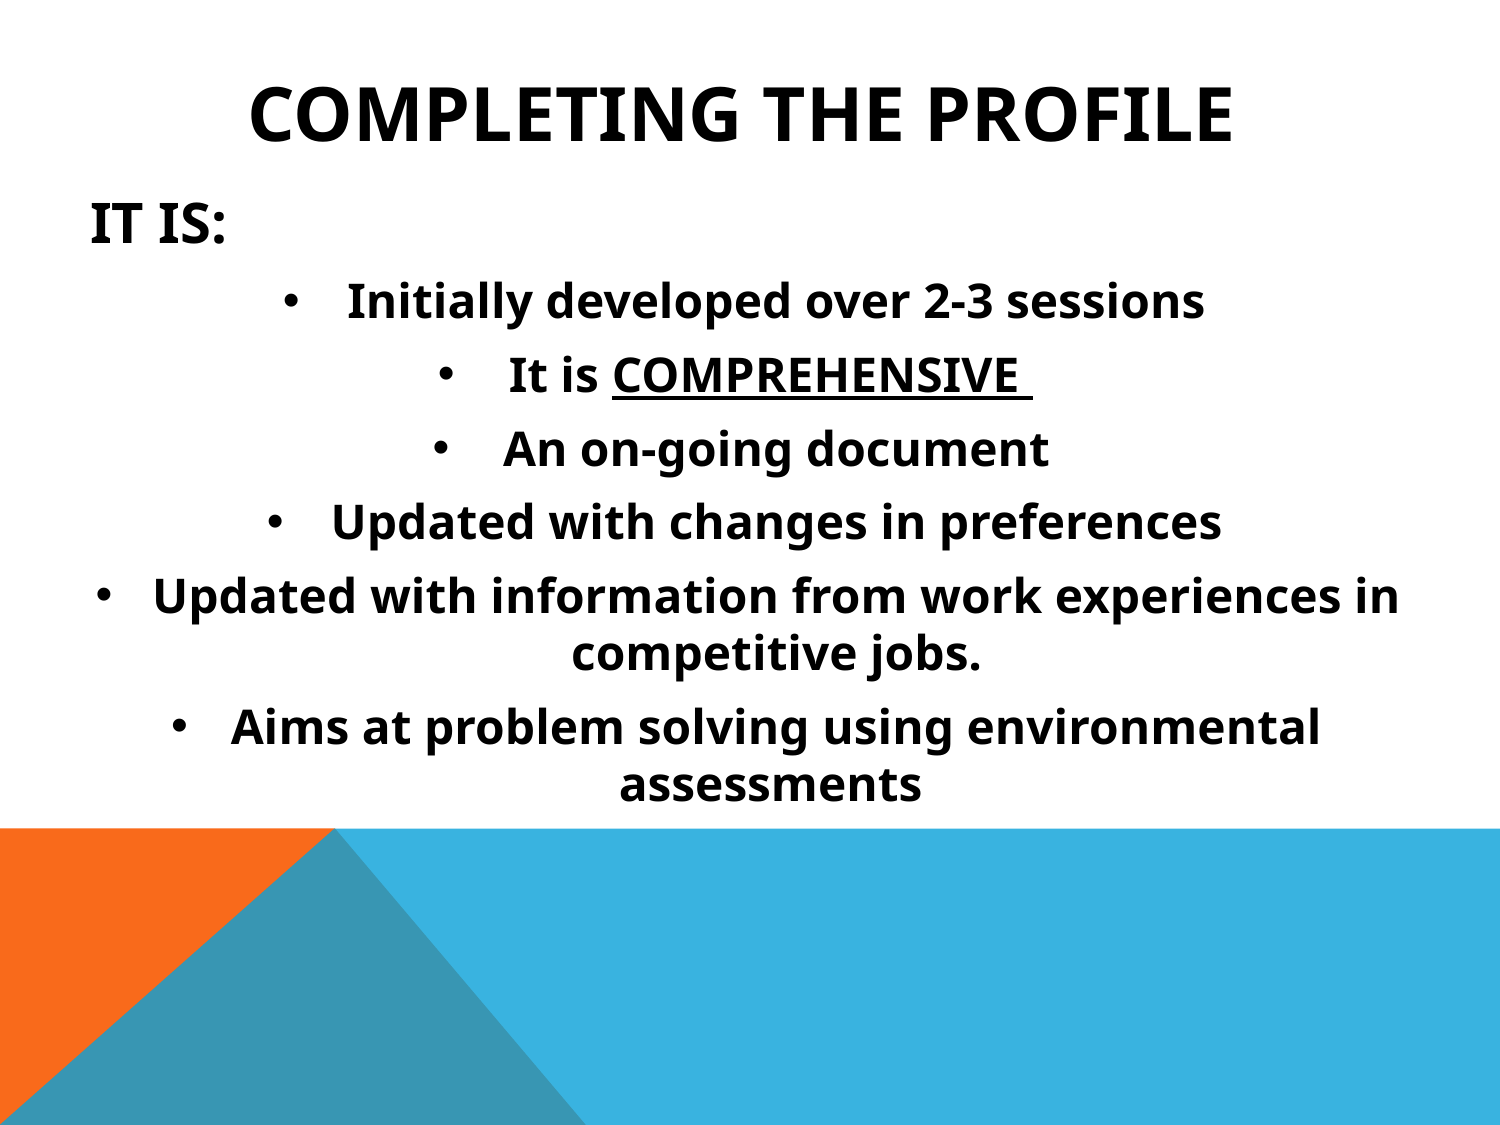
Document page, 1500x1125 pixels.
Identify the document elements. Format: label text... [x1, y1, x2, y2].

title Completing the profile [135, 60, 1369, 163]
list IT IS: Initially developed over 2-3 sessions It is COMPREHENSIVE An on-going document Updated with changes in preferences Updated with information from work experiences in competitive jobs. Aims at problem solving using environmental assessments [75, 180, 1425, 825]
